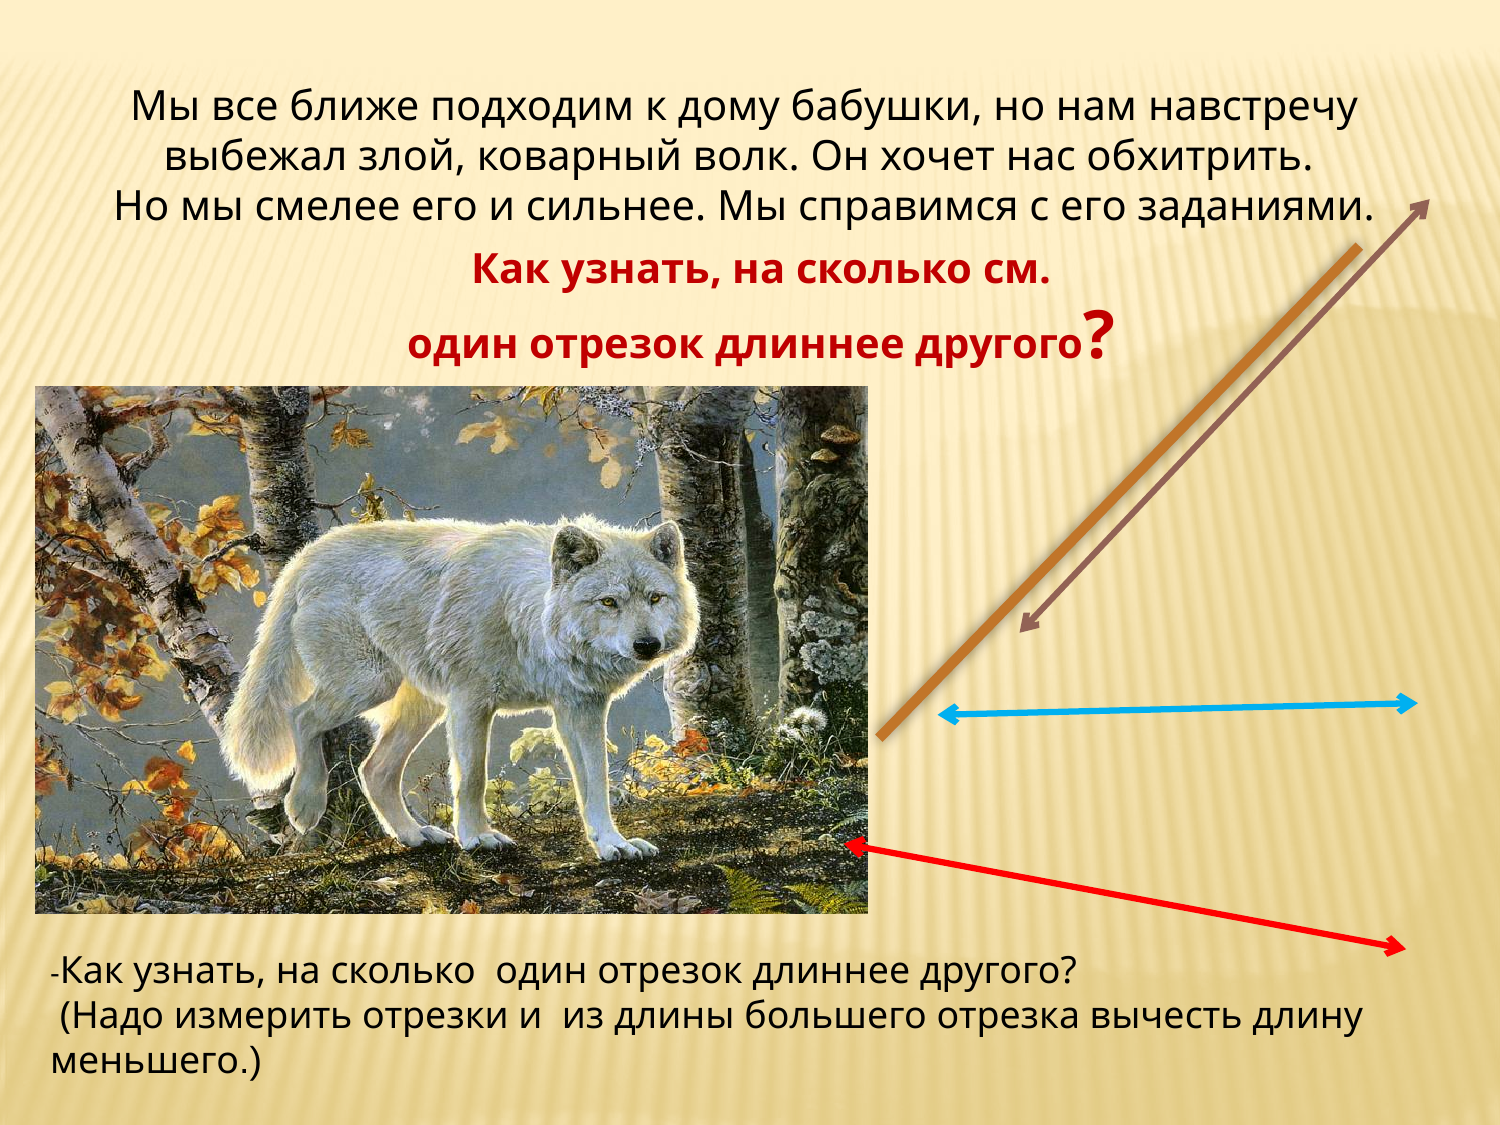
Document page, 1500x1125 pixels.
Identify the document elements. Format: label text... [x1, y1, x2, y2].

text_box Как узнать, на сколько см. один отрезок длиннее другого? [152, 236, 997, 376]
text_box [844, 845, 1407, 949]
text_box Мы все ближе подходим к дому бабушки, но нам навстречу выбежал злой, коварный волк. Он хочет нас обхитрить. Но мы смелее его и сильнее. Мы справимся с его заданиями. [35, 71, 1454, 236]
text_box -Как узнать, на сколько один отрезок длиннее другого? (Надо измерить отрезки и из длины большего отрезка вычесть длину меньшего.) [35, 938, 1454, 1089]
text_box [939, 704, 1416, 713]
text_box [874, 253, 1365, 732]
picture [35, 386, 868, 915]
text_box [1009, 212, 1440, 620]
